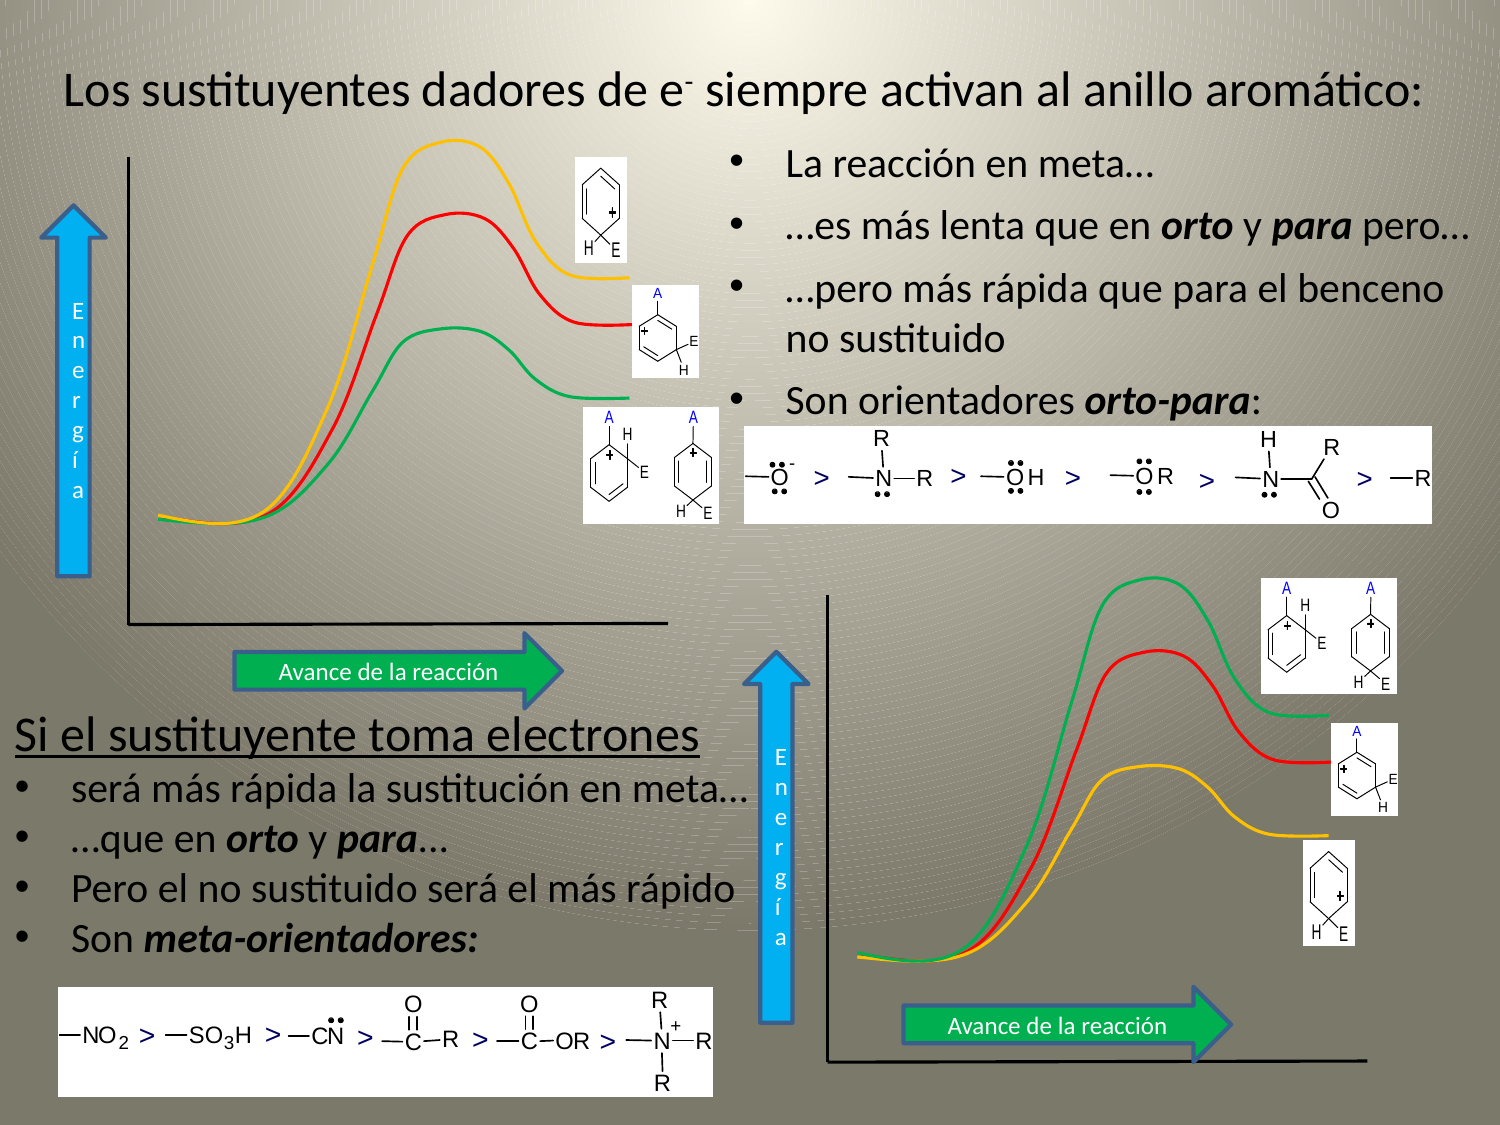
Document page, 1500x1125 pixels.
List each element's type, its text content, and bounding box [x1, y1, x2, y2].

text_box Energía [39, 203, 108, 579]
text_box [743, 425, 1432, 524]
text_box Los sustituyentes dadores de e- siempre activan al anillo aromático: [48, 49, 1440, 125]
text_box [990, 854, 1056, 922]
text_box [574, 156, 628, 264]
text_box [1302, 840, 1355, 947]
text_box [57, 986, 714, 1098]
text_box La reacción en meta… …es más lenta que en orto y para pero… …pero más rápida que para el benceno no sustituido Son orientadores orto-para: [714, 127, 1500, 431]
text_box [237, 343, 630, 524]
text_box Si el sustituyente toma electrones será más rápida la sustitución en meta… …que en orto y para... Pero el no sustituido será el más rápido Son meta-orientadores: [0, 693, 777, 969]
text_box [933, 780, 1329, 962]
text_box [1330, 722, 1399, 817]
text_box [157, 139, 630, 525]
text_box [292, 416, 357, 484]
text_box [857, 955, 901, 962]
text_box Avance de la reacción [232, 633, 565, 693]
text_box Avance de la reacción [901, 984, 1234, 1059]
text_box [502, 314, 626, 369]
text_box [857, 577, 1329, 962]
text_box [158, 518, 198, 524]
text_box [631, 285, 700, 379]
text_box Energía [742, 649, 811, 1025]
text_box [583, 406, 720, 524]
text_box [1260, 577, 1397, 695]
text_box [1202, 751, 1325, 806]
